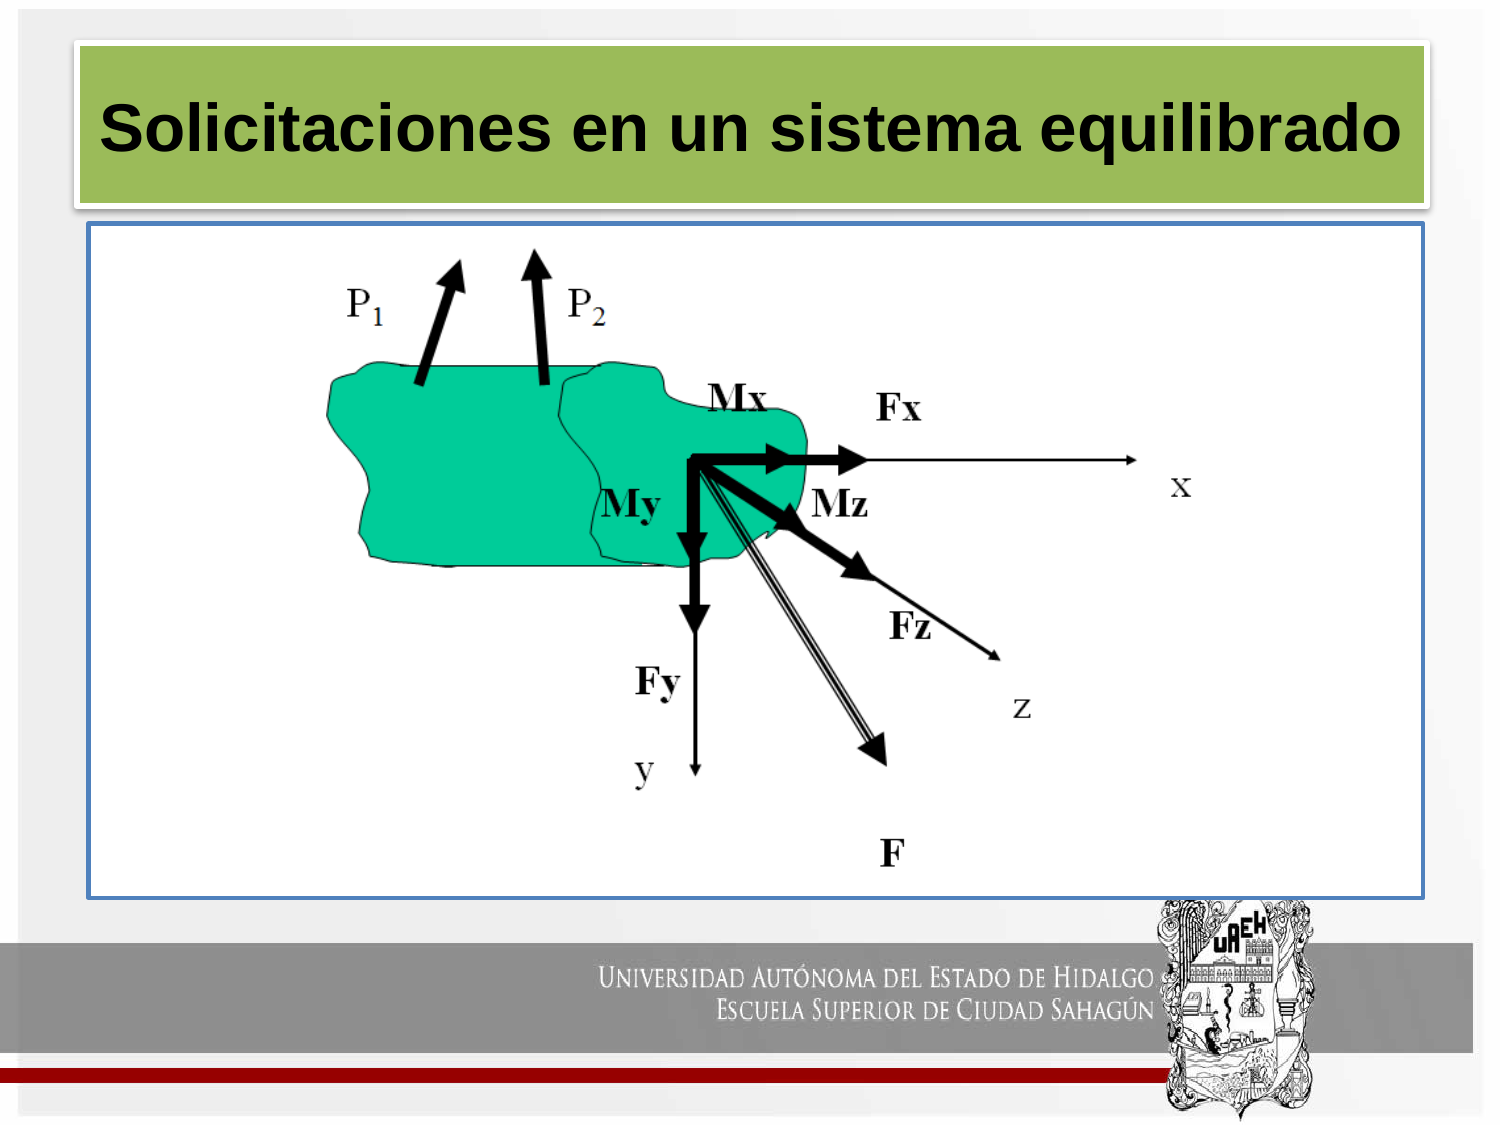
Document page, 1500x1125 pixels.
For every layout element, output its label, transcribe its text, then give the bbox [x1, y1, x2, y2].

picture [0, 75, 1500, 1125]
text_box [86, 221, 1425, 900]
text_box [0, 0, 1500, 75]
title Solicitaciones en un sistema equilibrado [74, 75, 1430, 209]
